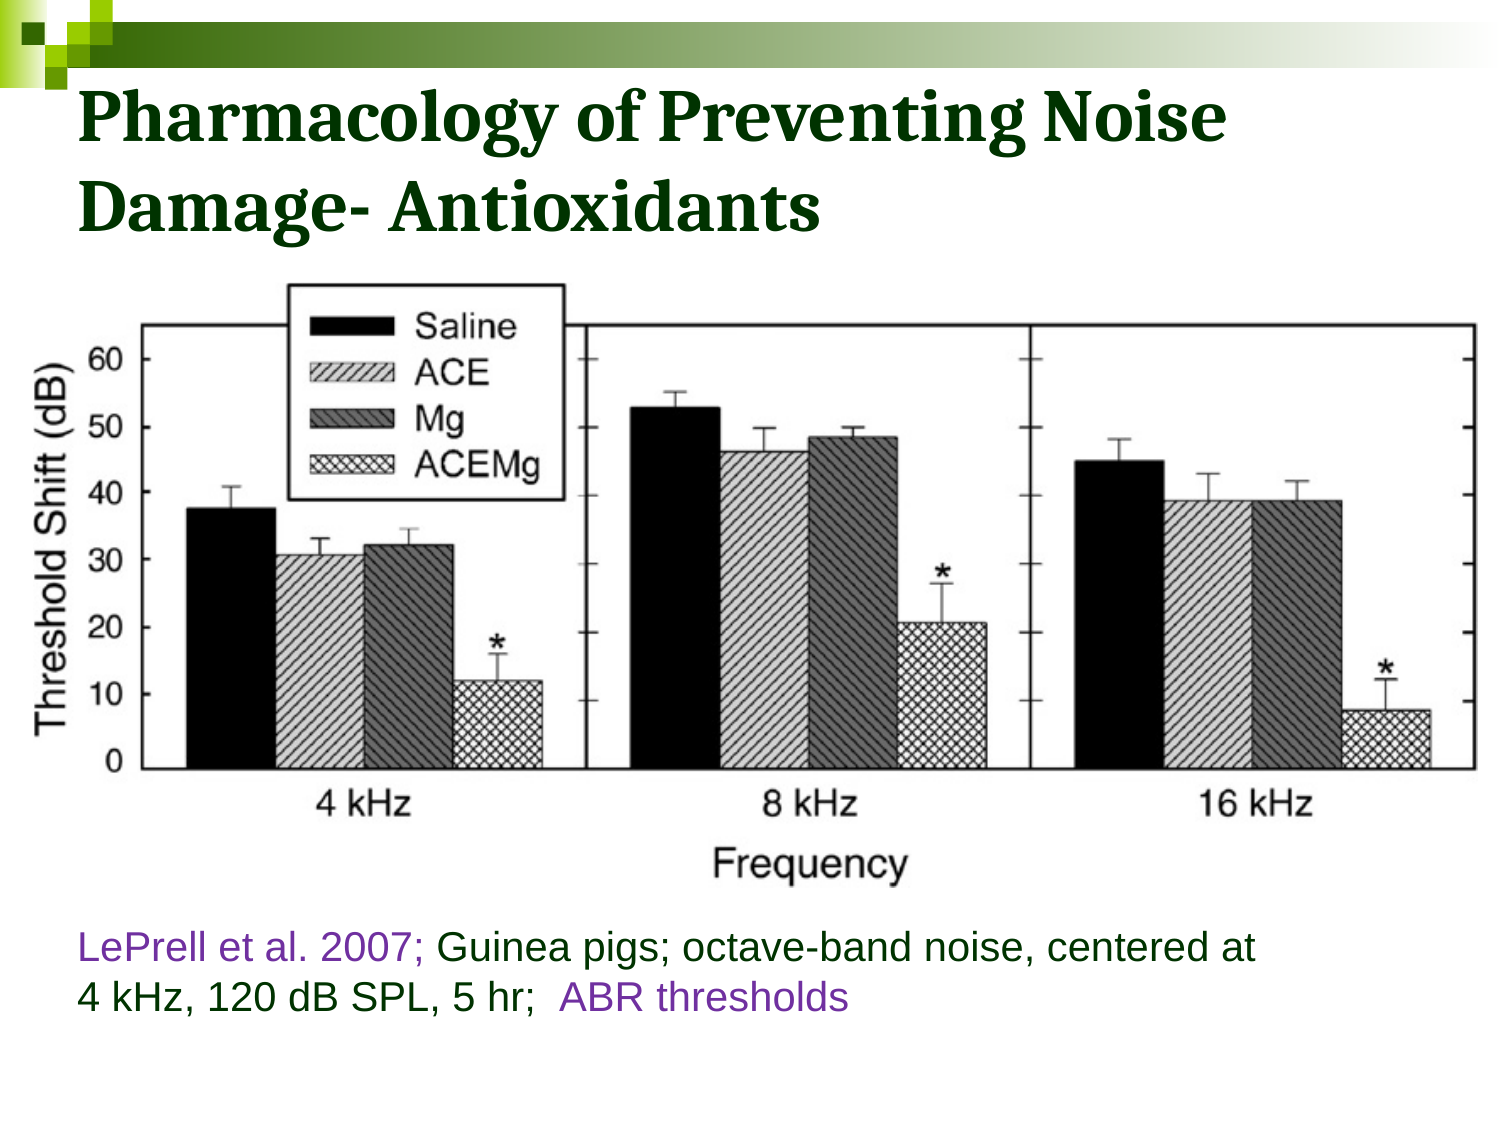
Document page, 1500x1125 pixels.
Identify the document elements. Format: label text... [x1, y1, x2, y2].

text_box LePrell et al. 2007; Guinea pigs; octave-band noise, centered at 4 kHz, 120 dB SPL, 5 hr; ABR thresholds [62, 912, 1413, 1028]
title Pharmacology of Preventing Noise Damage- Antioxidants [62, 62, 1438, 250]
picture [33, 282, 1478, 888]
